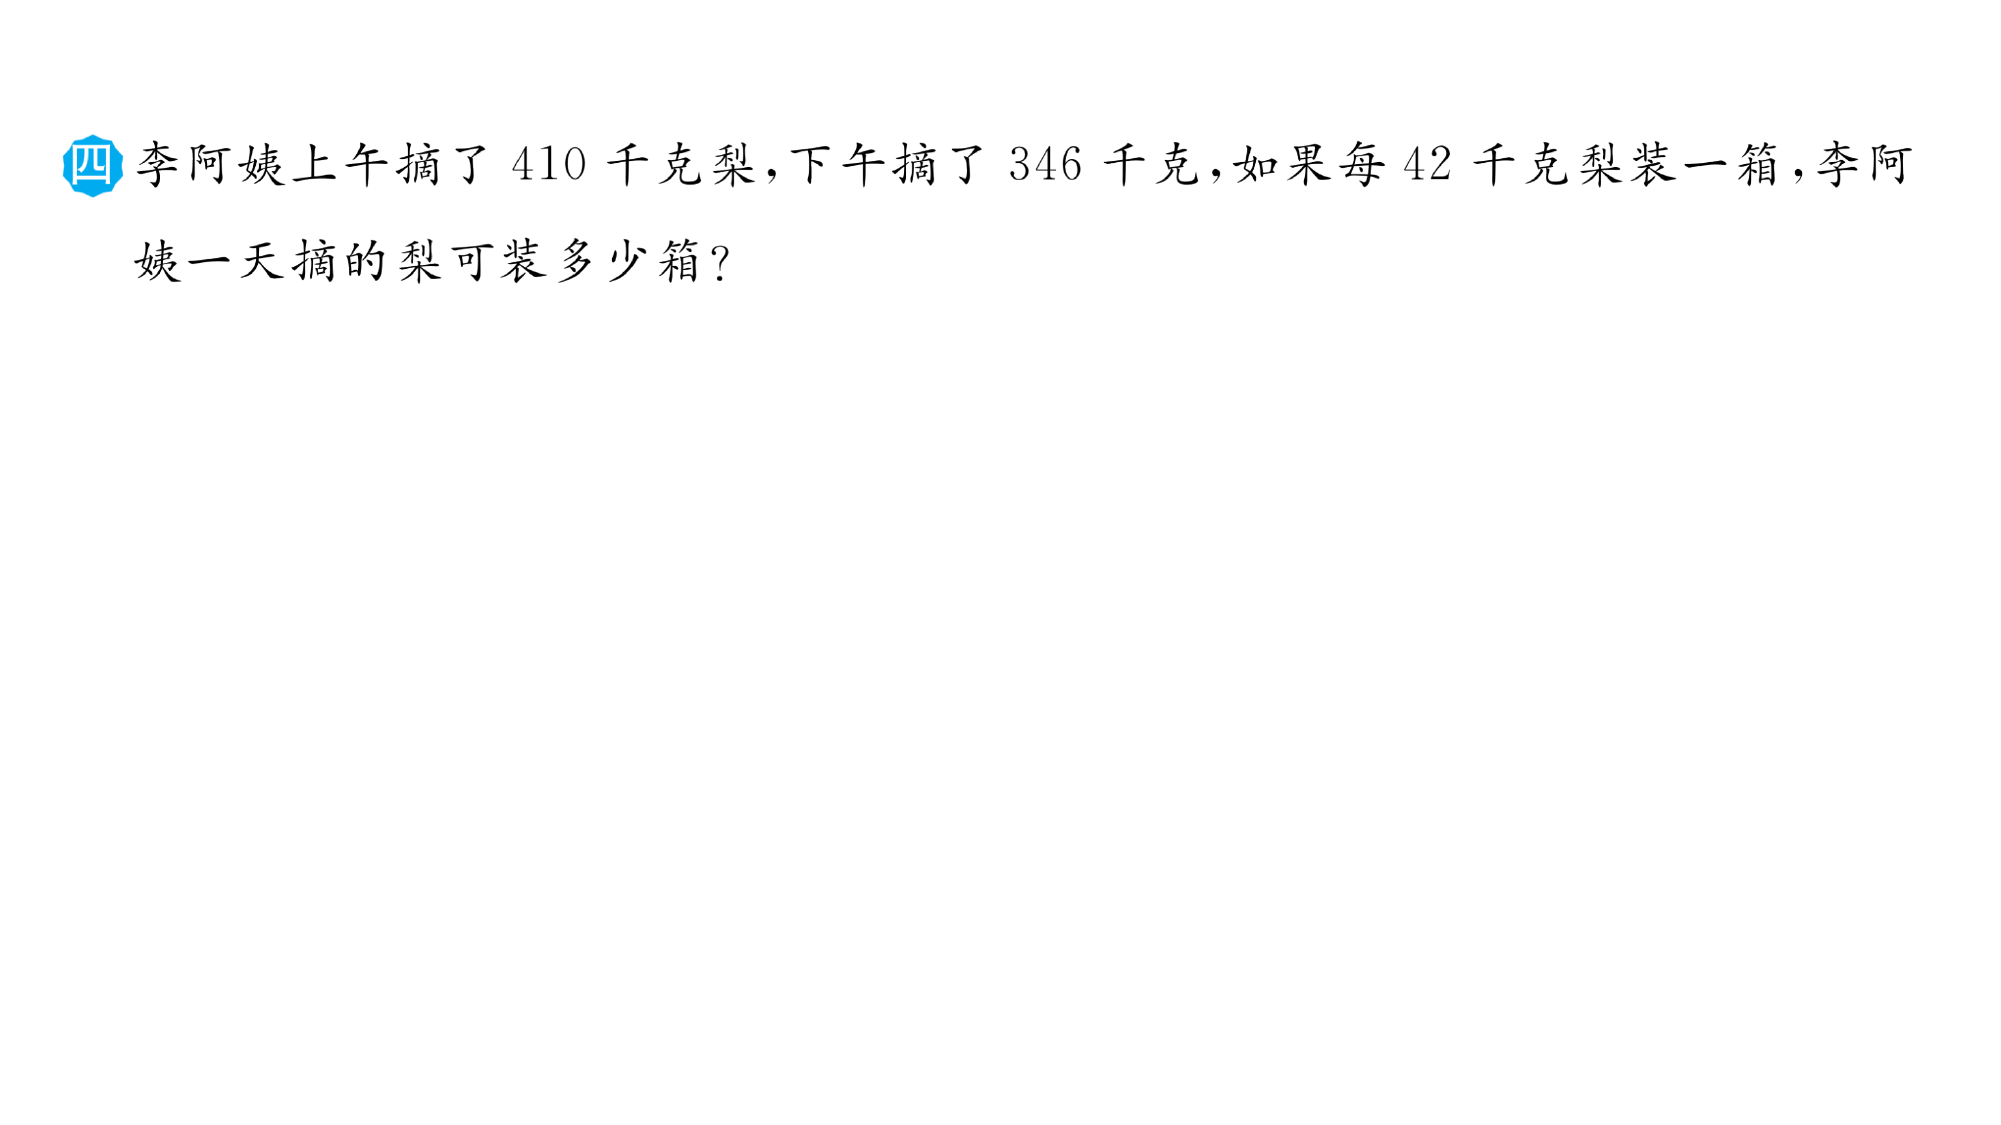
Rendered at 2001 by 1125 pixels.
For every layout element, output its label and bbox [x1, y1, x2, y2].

picture [58, 58, 1949, 527]
